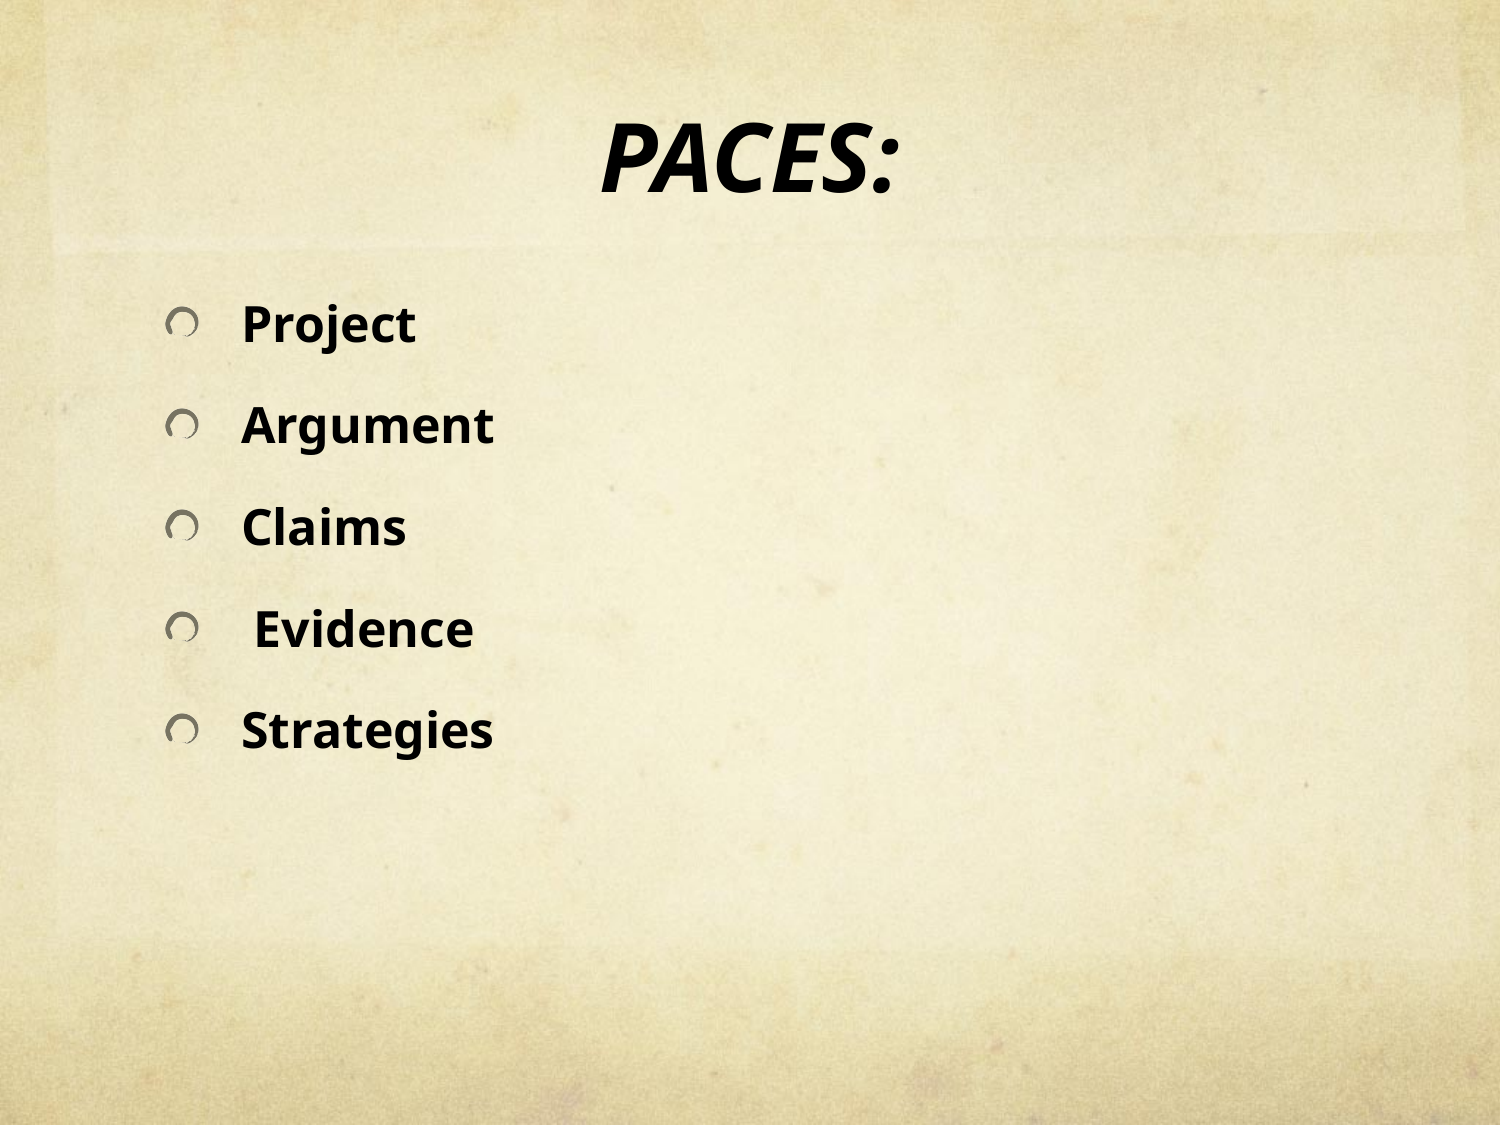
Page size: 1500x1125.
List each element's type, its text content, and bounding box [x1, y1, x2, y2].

picture [0, 0, 1500, 1125]
title PACES: [150, 82, 1350, 225]
list Project Argument Claims Evidence Strategies [150, 284, 1350, 950]
